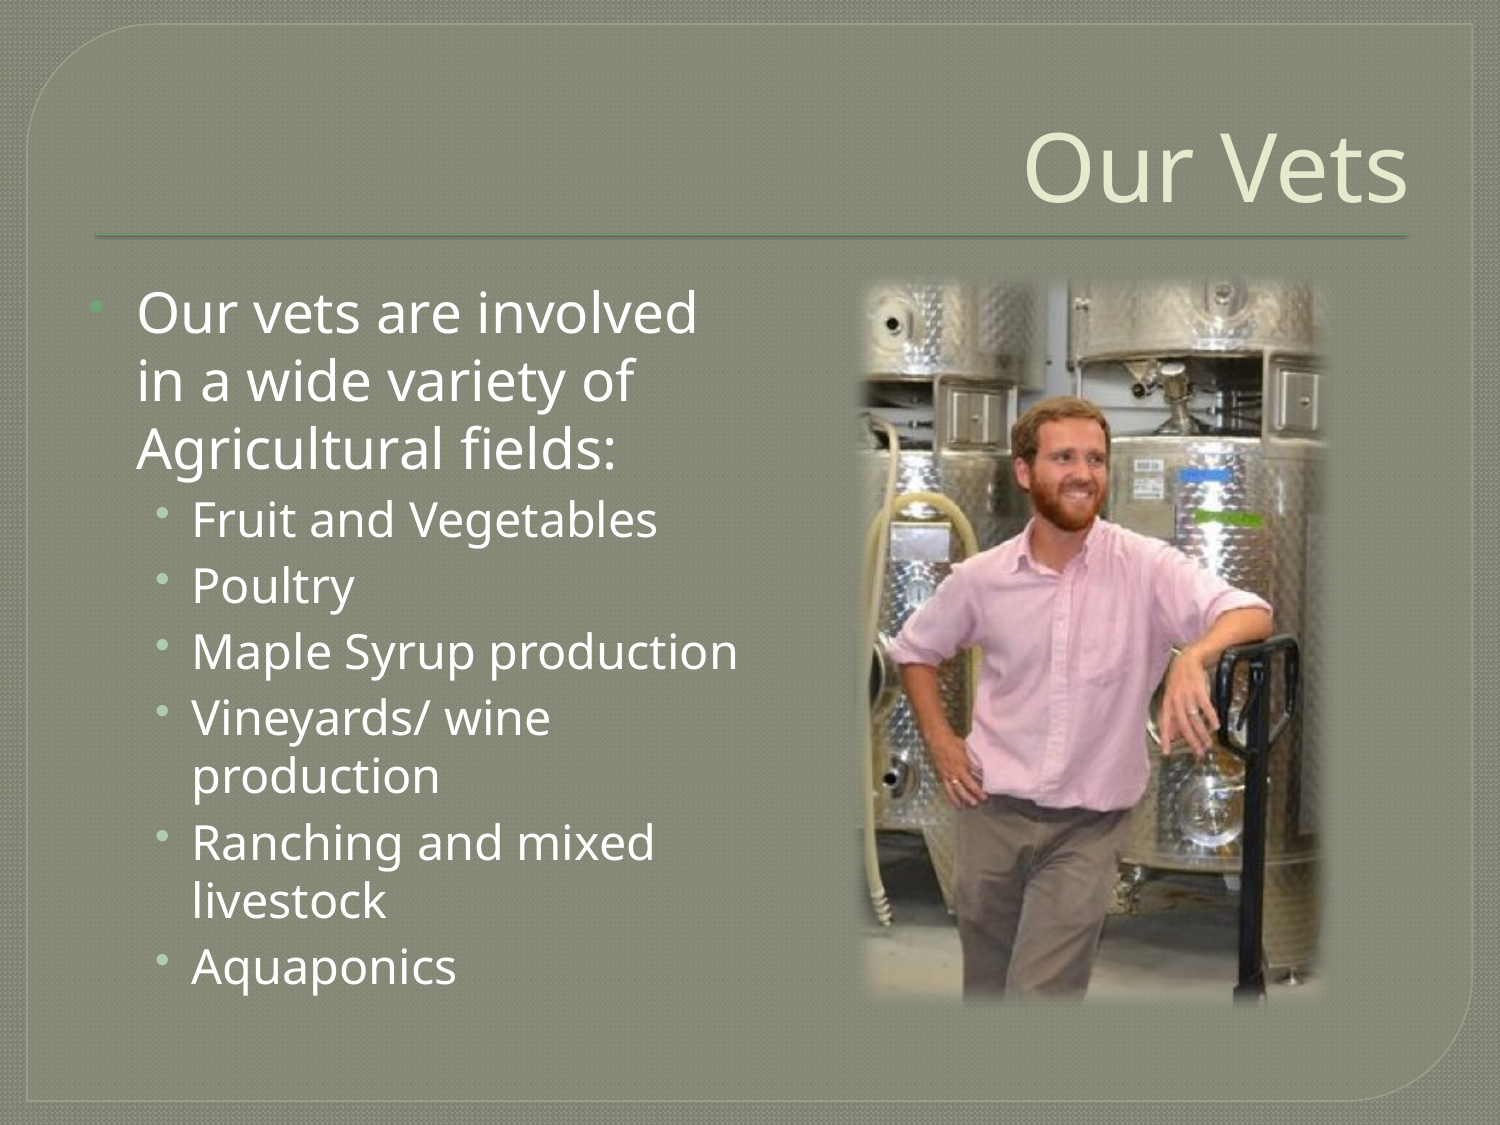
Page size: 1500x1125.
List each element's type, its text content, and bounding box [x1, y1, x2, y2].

list Our vets are involved in a wide variety of Agricultural fields: Fruit and Vegetables Poultry Maple Syrup production Vineyards/ wine production Ranching and mixed livestock Aquaponics [75, 270, 763, 1050]
title Our Vets [75, 41, 1425, 230]
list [849, 269, 1338, 1013]
